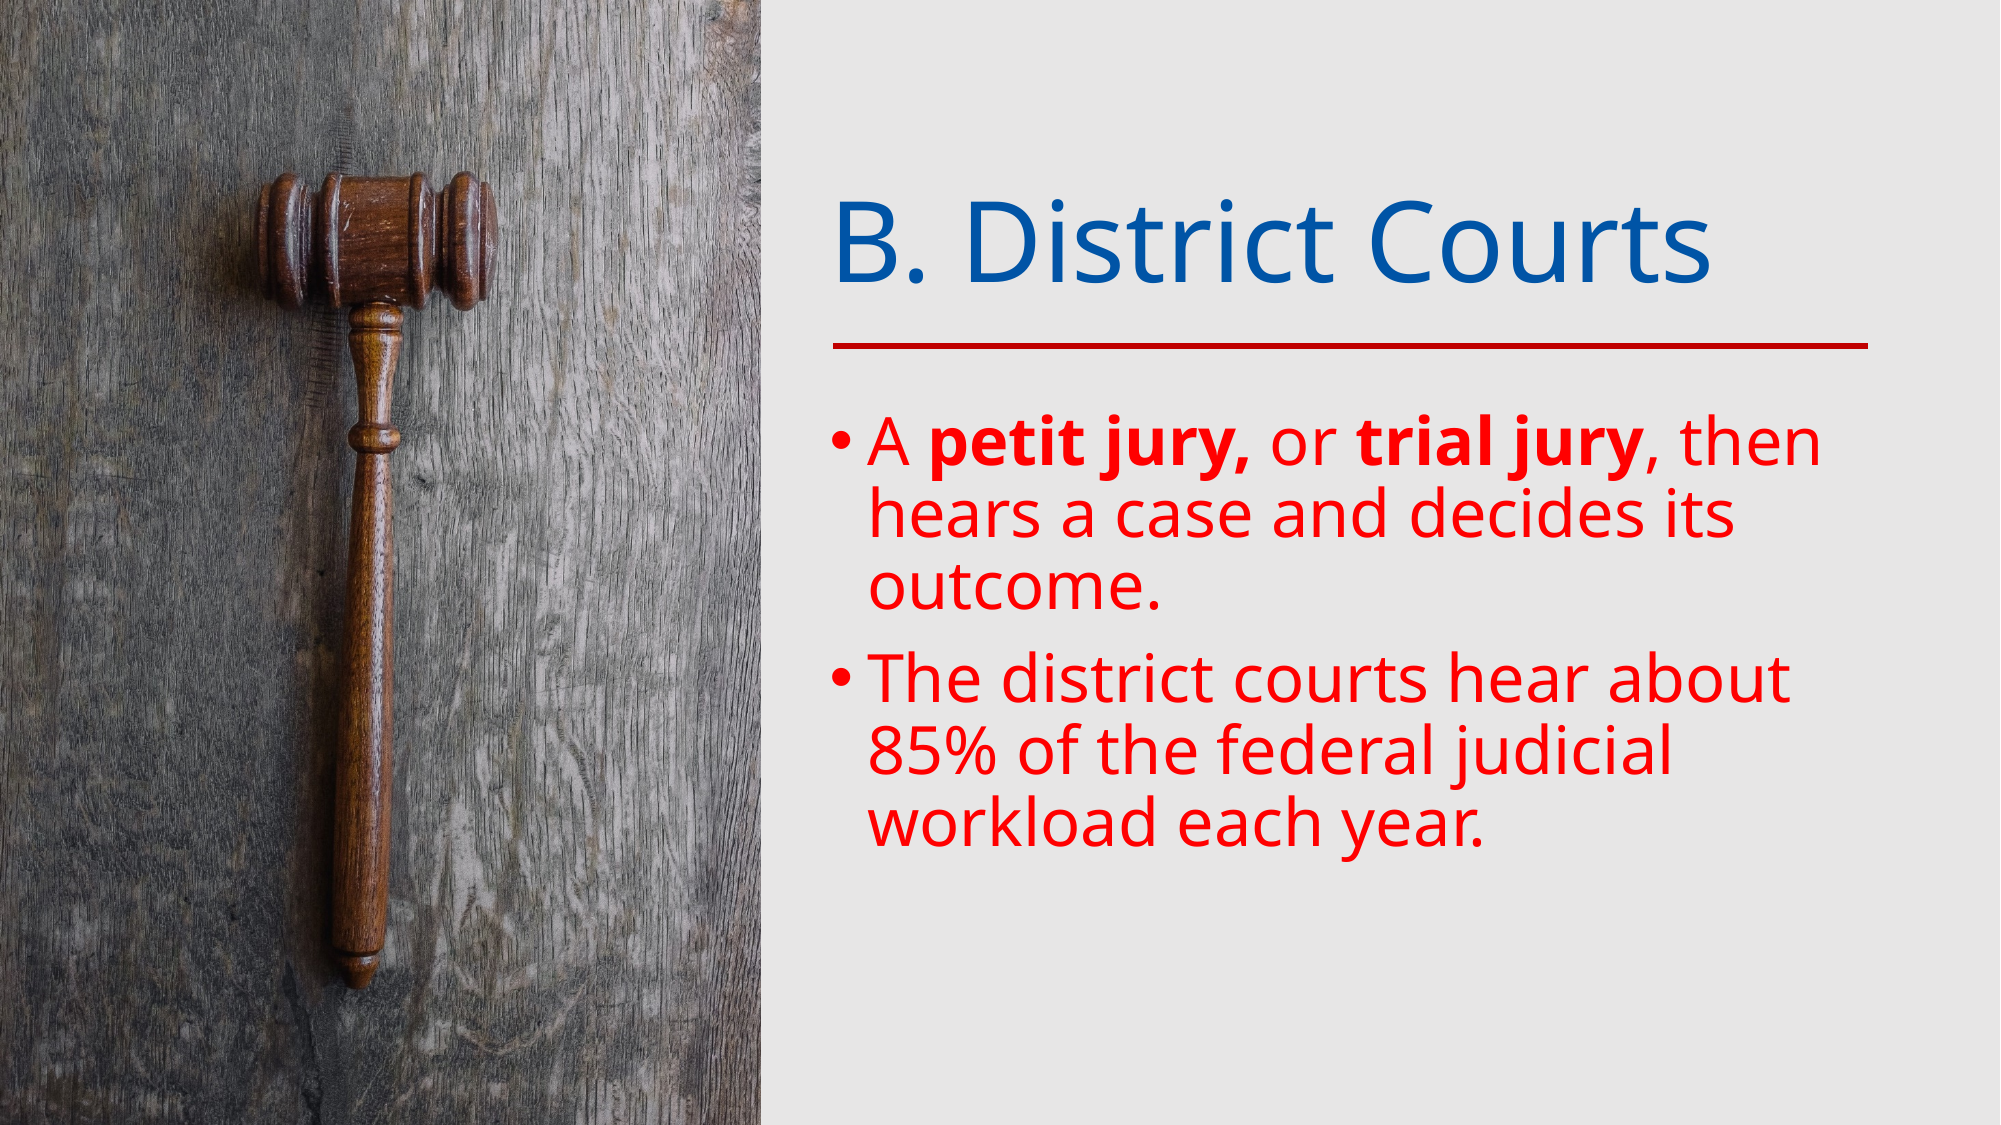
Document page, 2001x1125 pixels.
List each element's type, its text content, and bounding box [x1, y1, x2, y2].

list A petit jury, or trial jury, then hears a case and decides its outcome. The district courts hear about 85% of the federal judicial workload each year. [814, 399, 1895, 1021]
title B. District Courts [814, 103, 1895, 315]
picture [0, 0, 761, 1125]
